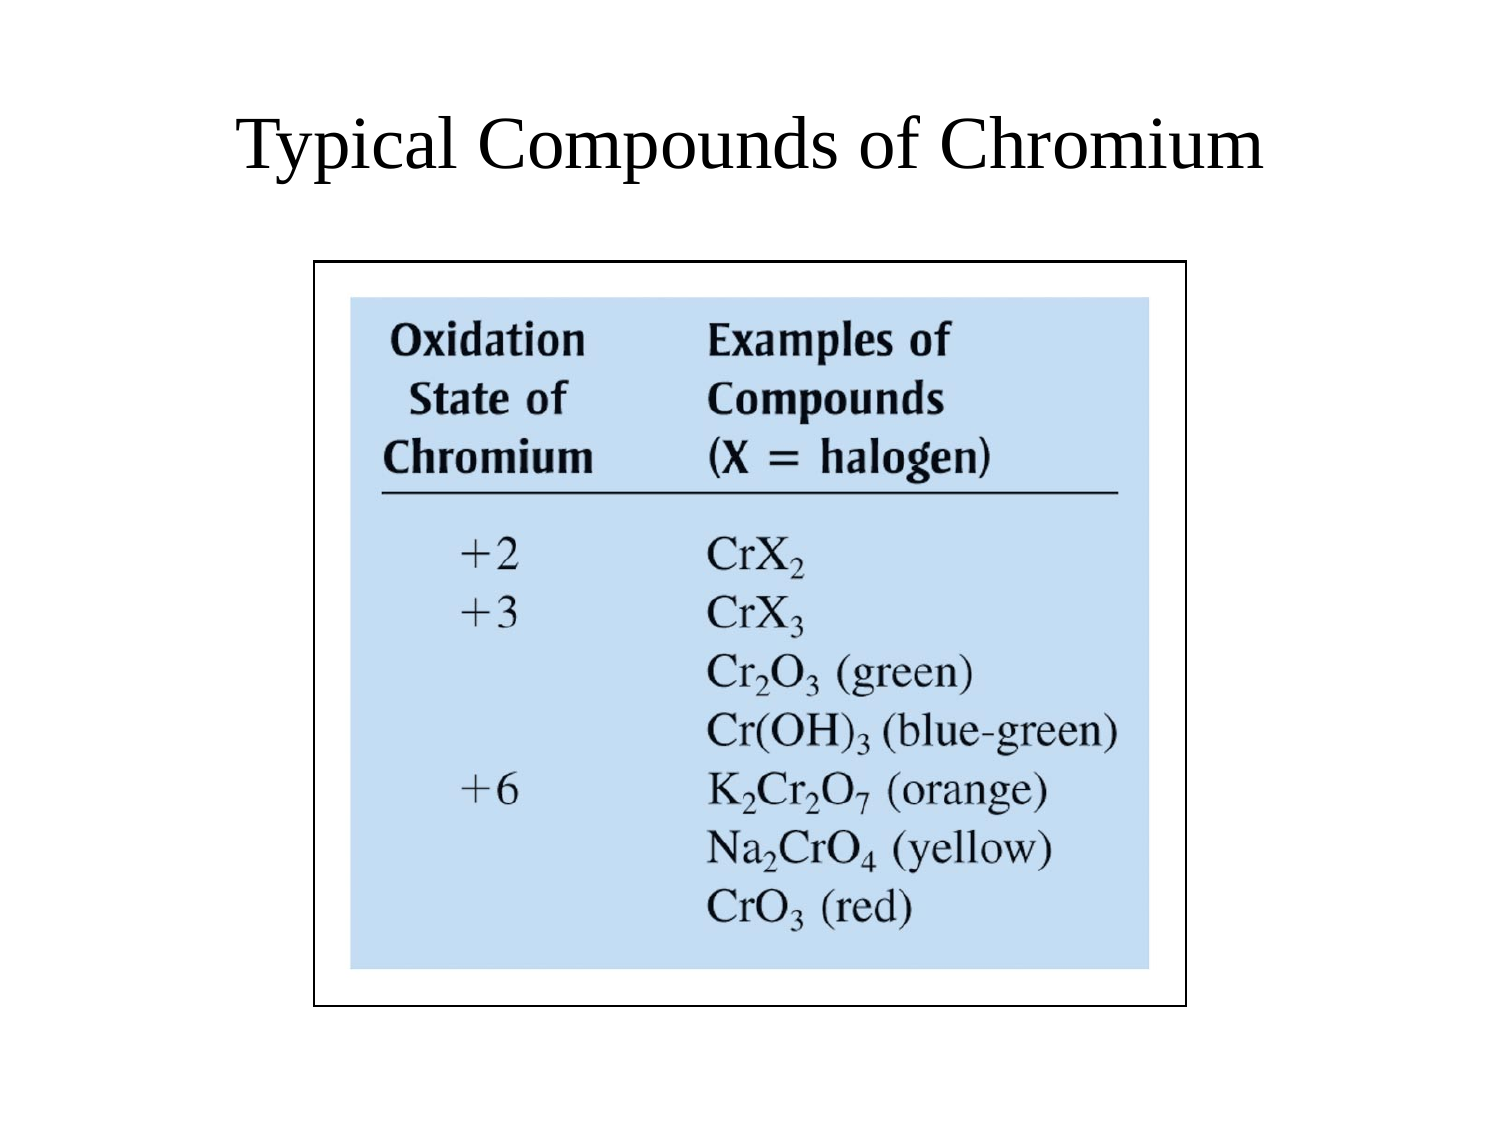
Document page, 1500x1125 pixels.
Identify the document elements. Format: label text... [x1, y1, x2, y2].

title Typical Compounds of Chromium [75, 45, 1425, 233]
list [314, 262, 1186, 1006]
